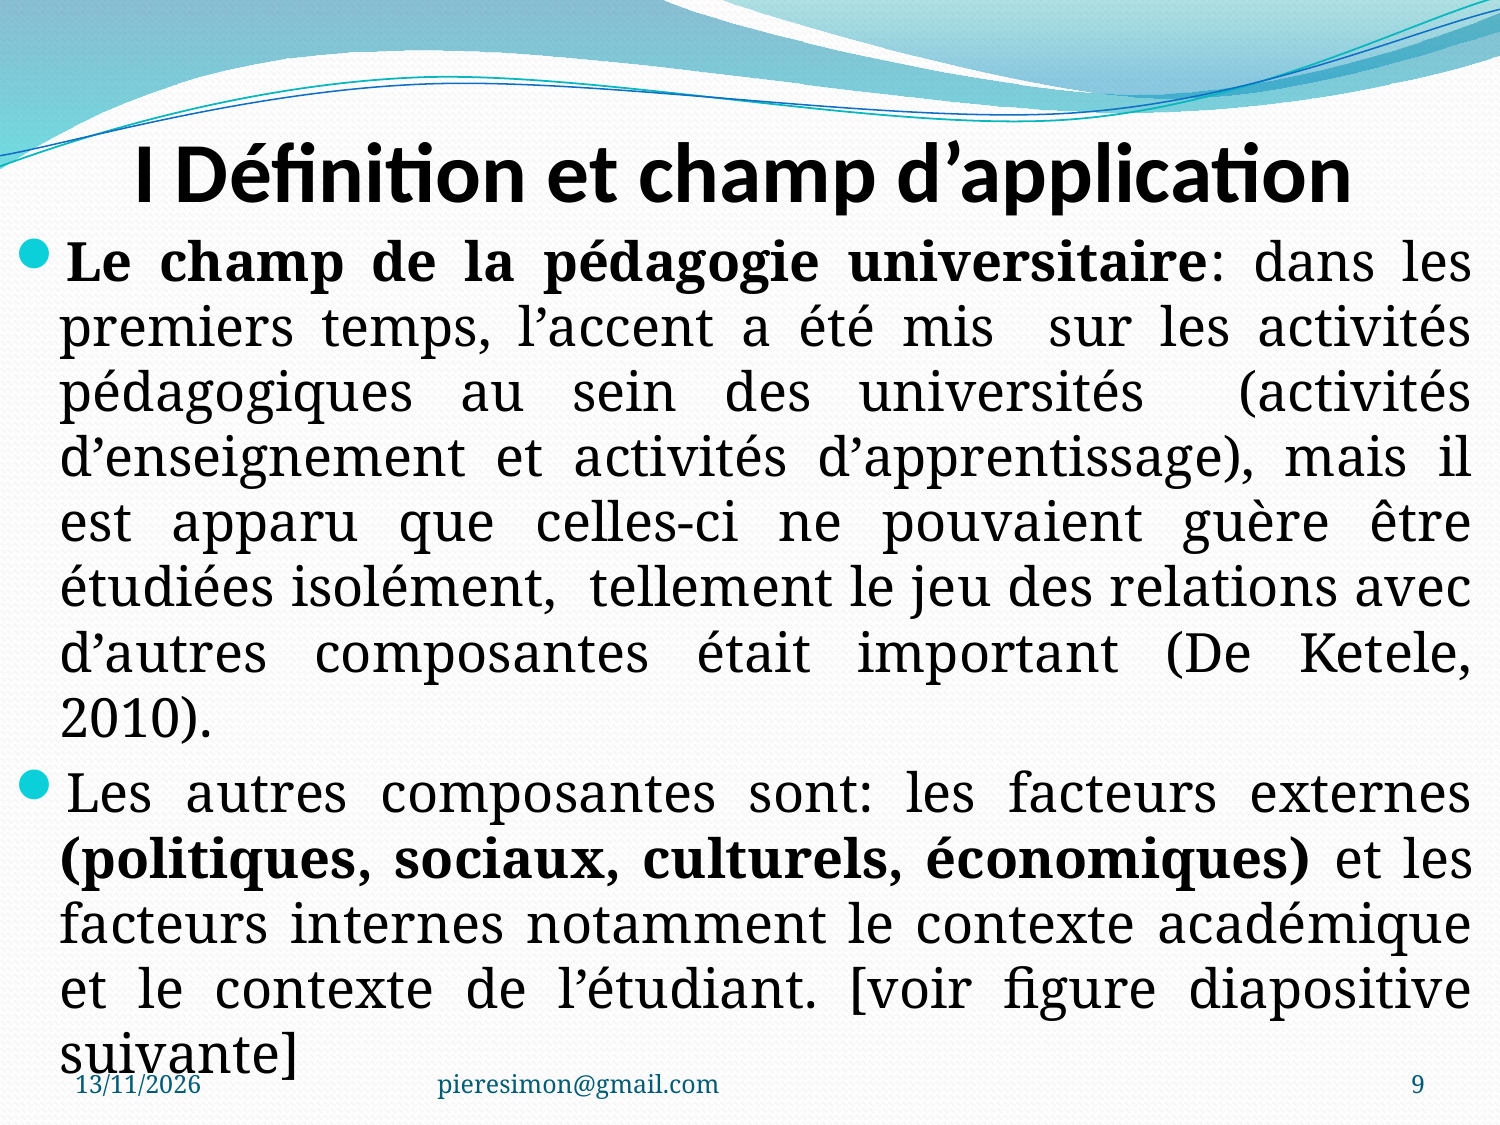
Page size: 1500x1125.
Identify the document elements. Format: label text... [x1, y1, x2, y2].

footer pieresimon@gmail.com [437, 1042, 988, 1103]
slide_number 9 [1299, 1042, 1425, 1103]
list Le champ de la pédagogie universitaire: dans les premiers temps, l’accent a été mis sur les activités pédagogiques au sein des universités (activités d’enseignement et activités d’apprentissage), mais il est apparu que celles-ci ne pouvaient guère être étudiées isolément, tellement le jeu des relations avec d’autres composantes était important (De Ketele, 2010). Les autres composantes sont: les facteurs externes (politiques, sociaux, culturels, économiques) et les facteurs internes notamment le contexte académique et le contexte de l’étudiant. [voir figure diapositive suivante] [0, 219, 1489, 1125]
title I Définition et champ d’application [0, 42, 1489, 219]
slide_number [75, 1042, 425, 1103]
